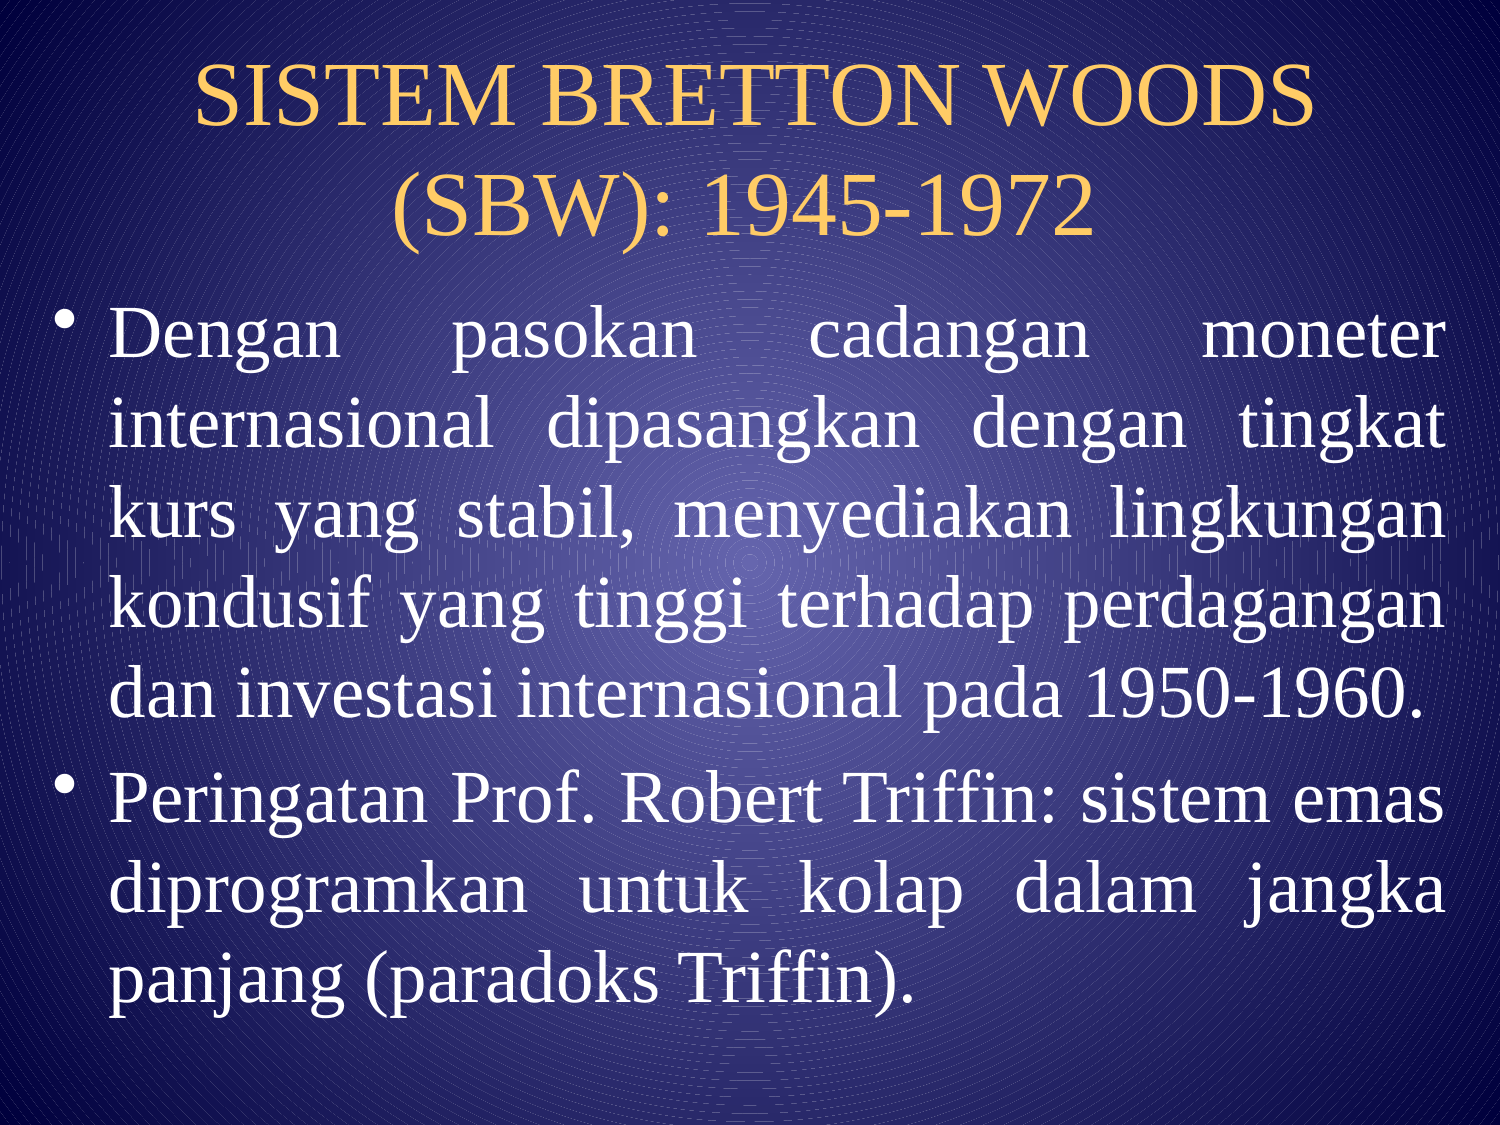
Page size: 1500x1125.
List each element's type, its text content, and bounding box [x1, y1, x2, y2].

list Dengan pasokan cadangan moneter internasional dipasangkan dengan tingkat kurs yang stabil, menyediakan lingkungan kondusif yang tinggi terhadap perdagangan dan investasi internasional pada 1950-1960. Peringatan Prof. Robert Triffin: sistem emas diprogramkan untuk kolap dalam jangka panjang (paradoks Triffin). [37, 275, 1463, 1075]
title SISTEM BRETTON WOODS (SBW): 1945-1972 [112, 37, 1400, 250]
